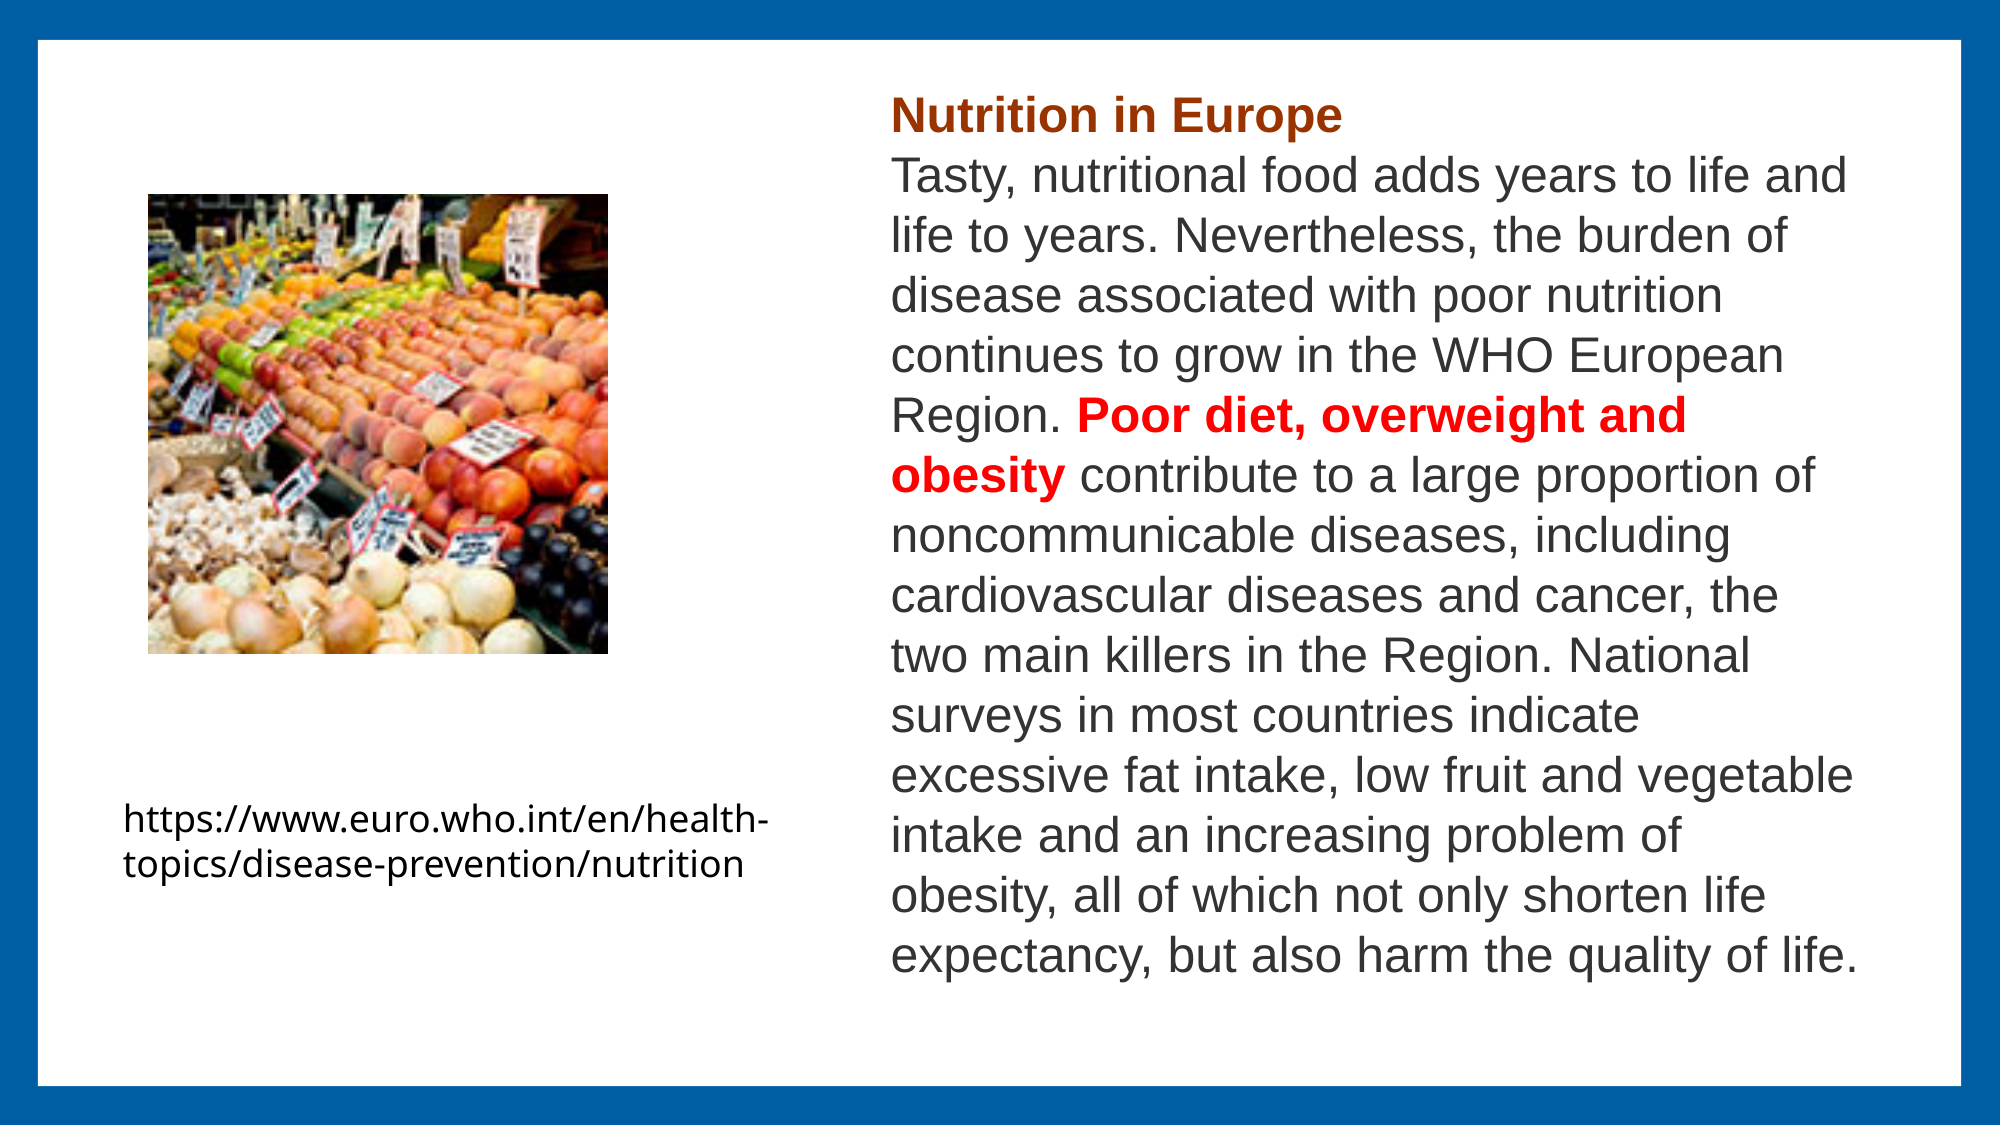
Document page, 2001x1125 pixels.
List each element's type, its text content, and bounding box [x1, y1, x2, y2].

text_box https://www.euro.who.int/en/health-topics/disease-prevention/nutrition [108, 788, 829, 893]
text_box Nutrition in Europe Tasty, nutritional food adds years to life and life to years. Nevertheless, the burden of disease associated with poor nutrition continues to grow in the WHO European Region. Poor diet, overweight and obesity contribute to a large proportion of noncommunicable diseases, including cardiovascular diseases and cancer, the two main killers in the Region. National surveys in most countries indicate excessive fat intake, low fruit and vegetable intake and an increasing problem of obesity, all of which not only shorten life expectancy, but also harm the quality of life. [875, 75, 1876, 991]
picture [148, 193, 609, 654]
